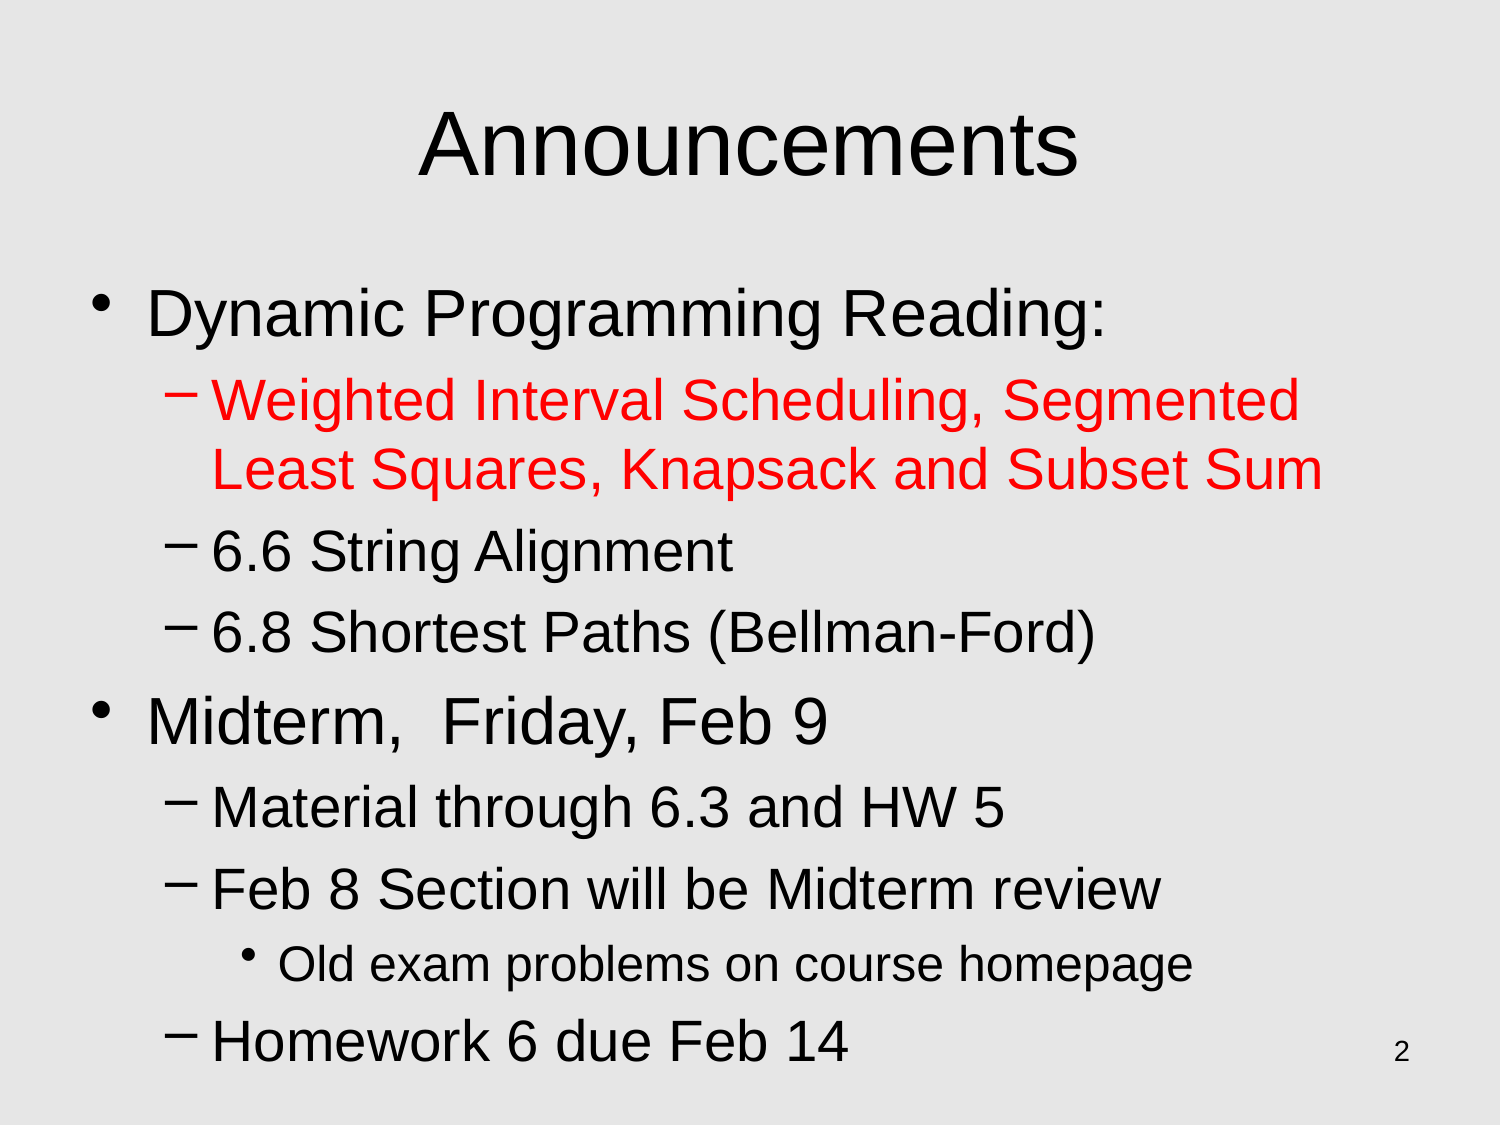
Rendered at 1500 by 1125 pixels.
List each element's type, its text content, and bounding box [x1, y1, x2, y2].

list Dynamic Programming Reading: Weighted Interval Scheduling, Segmented Least Squares, Knapsack and Subset Sum 6.6 String Alignment 6.8 Shortest Paths (Bellman-Ford) Midterm, Friday, Feb 9 Material through 6.3 and HW 5 Feb 8 Section will be Midterm review Old exam problems on course homepage Homework 6 due Feb 14 [75, 262, 1425, 1092]
title Announcements [75, 45, 1425, 233]
slide_number 2 [1074, 1024, 1426, 1103]
